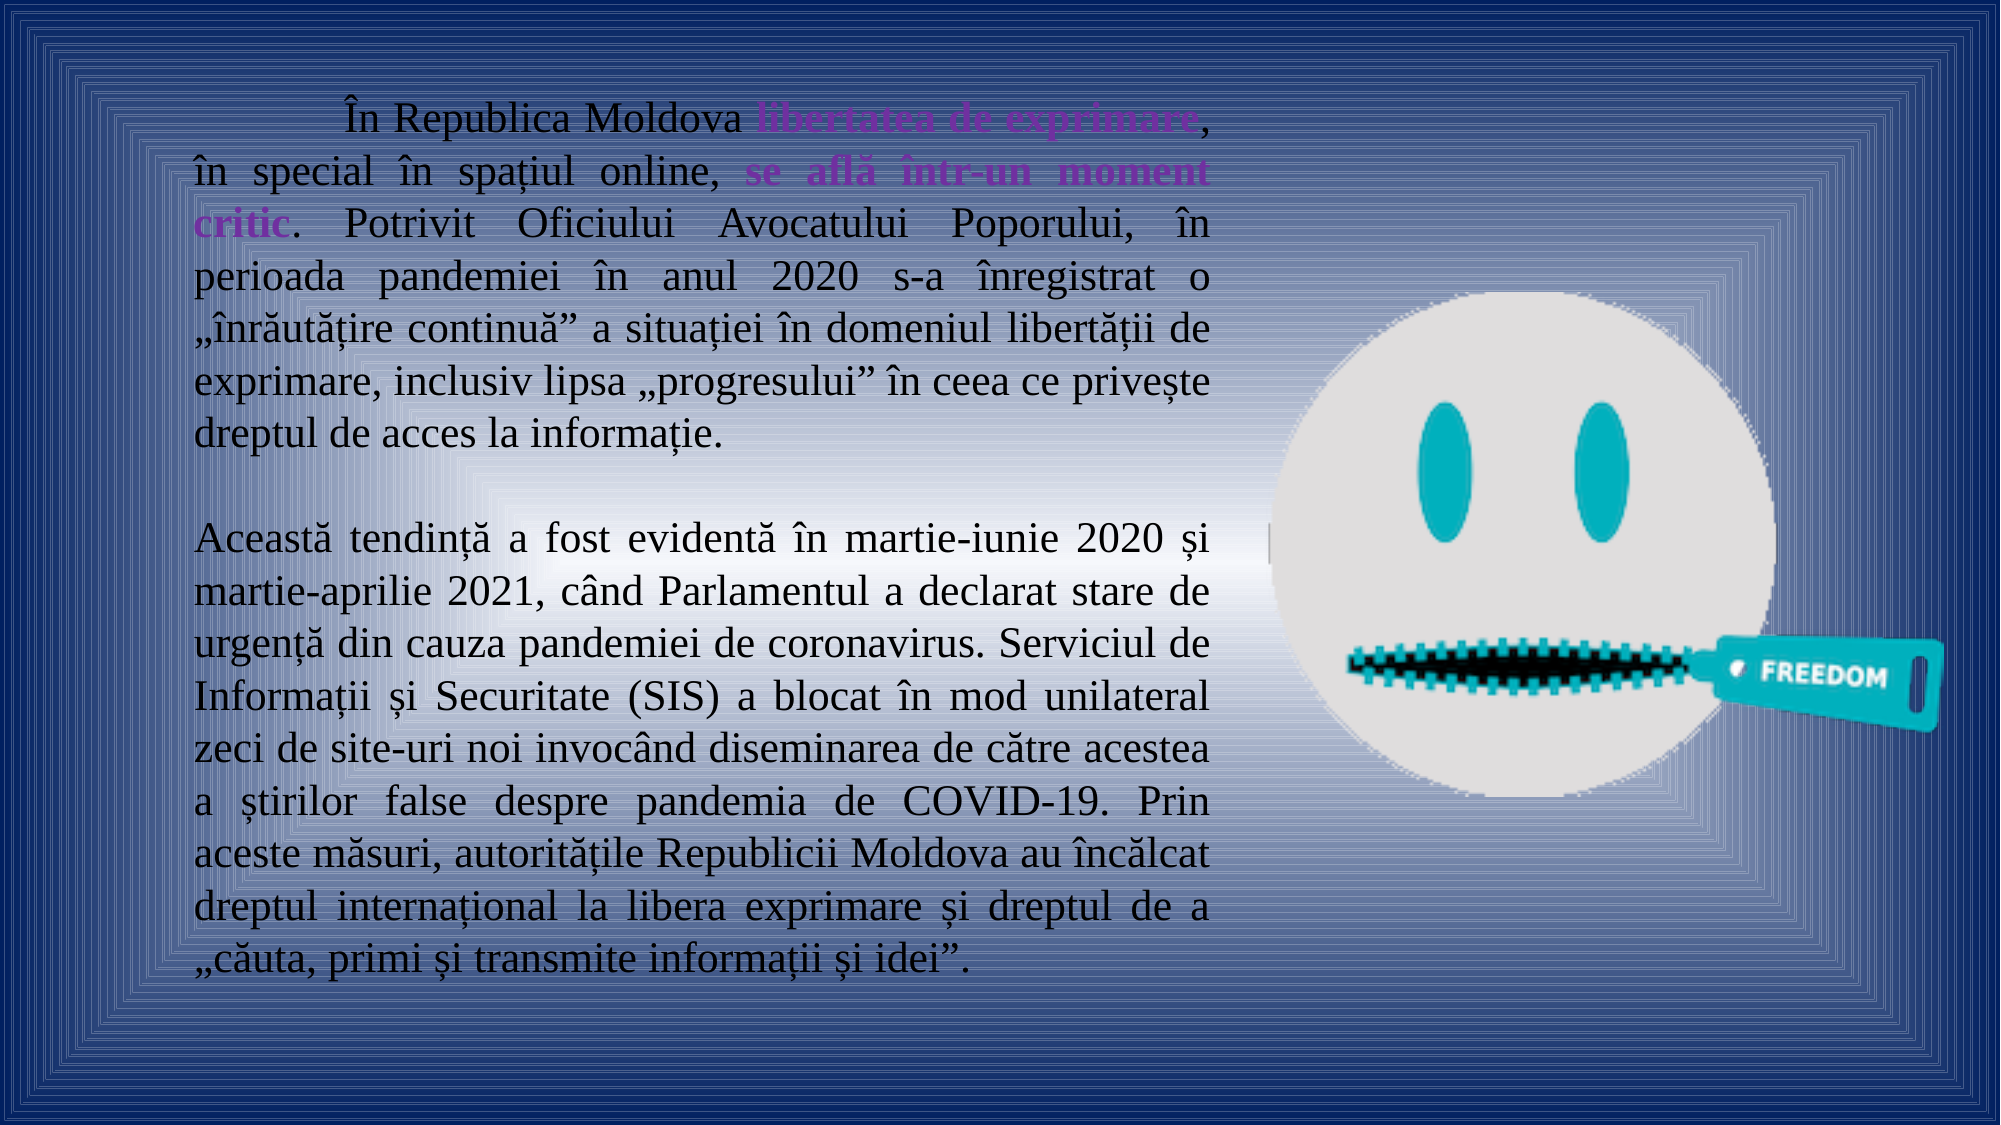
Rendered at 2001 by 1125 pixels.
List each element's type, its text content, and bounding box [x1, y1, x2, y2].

picture [1262, 292, 1944, 797]
text_box În Republica Moldova libertatea de exprimare, în special în spațiul online, se află într-un moment critic. Potrivit Oficiului Avocatului Poporului, în perioada pandemiei în anul 2020 s-a înregistrat o „înrăutățire continuă” a situației în domeniul libertății de exprimare, inclusiv lipsa „progresului” în ceea ce privește dreptul de acces la informație. Această tendință a fost evidentă în martie-iunie 2020 și martie-aprilie 2021, când Parlamentul a declarat stare de urgență din cauza pandemiei de coronavirus. Serviciul de Informații și Securitate (SIS) a blocat în mod unilateral zeci de site-uri noi invocând diseminarea de către acestea a știrilor false despre pandemia de COVID-19. Prin aceste măsuri, autoritățile Republicii Moldova au încălcat dreptul internațional la libera exprimare și dreptul de a „căuta, primi și transmite informații și idei”. [179, 81, 1226, 989]
